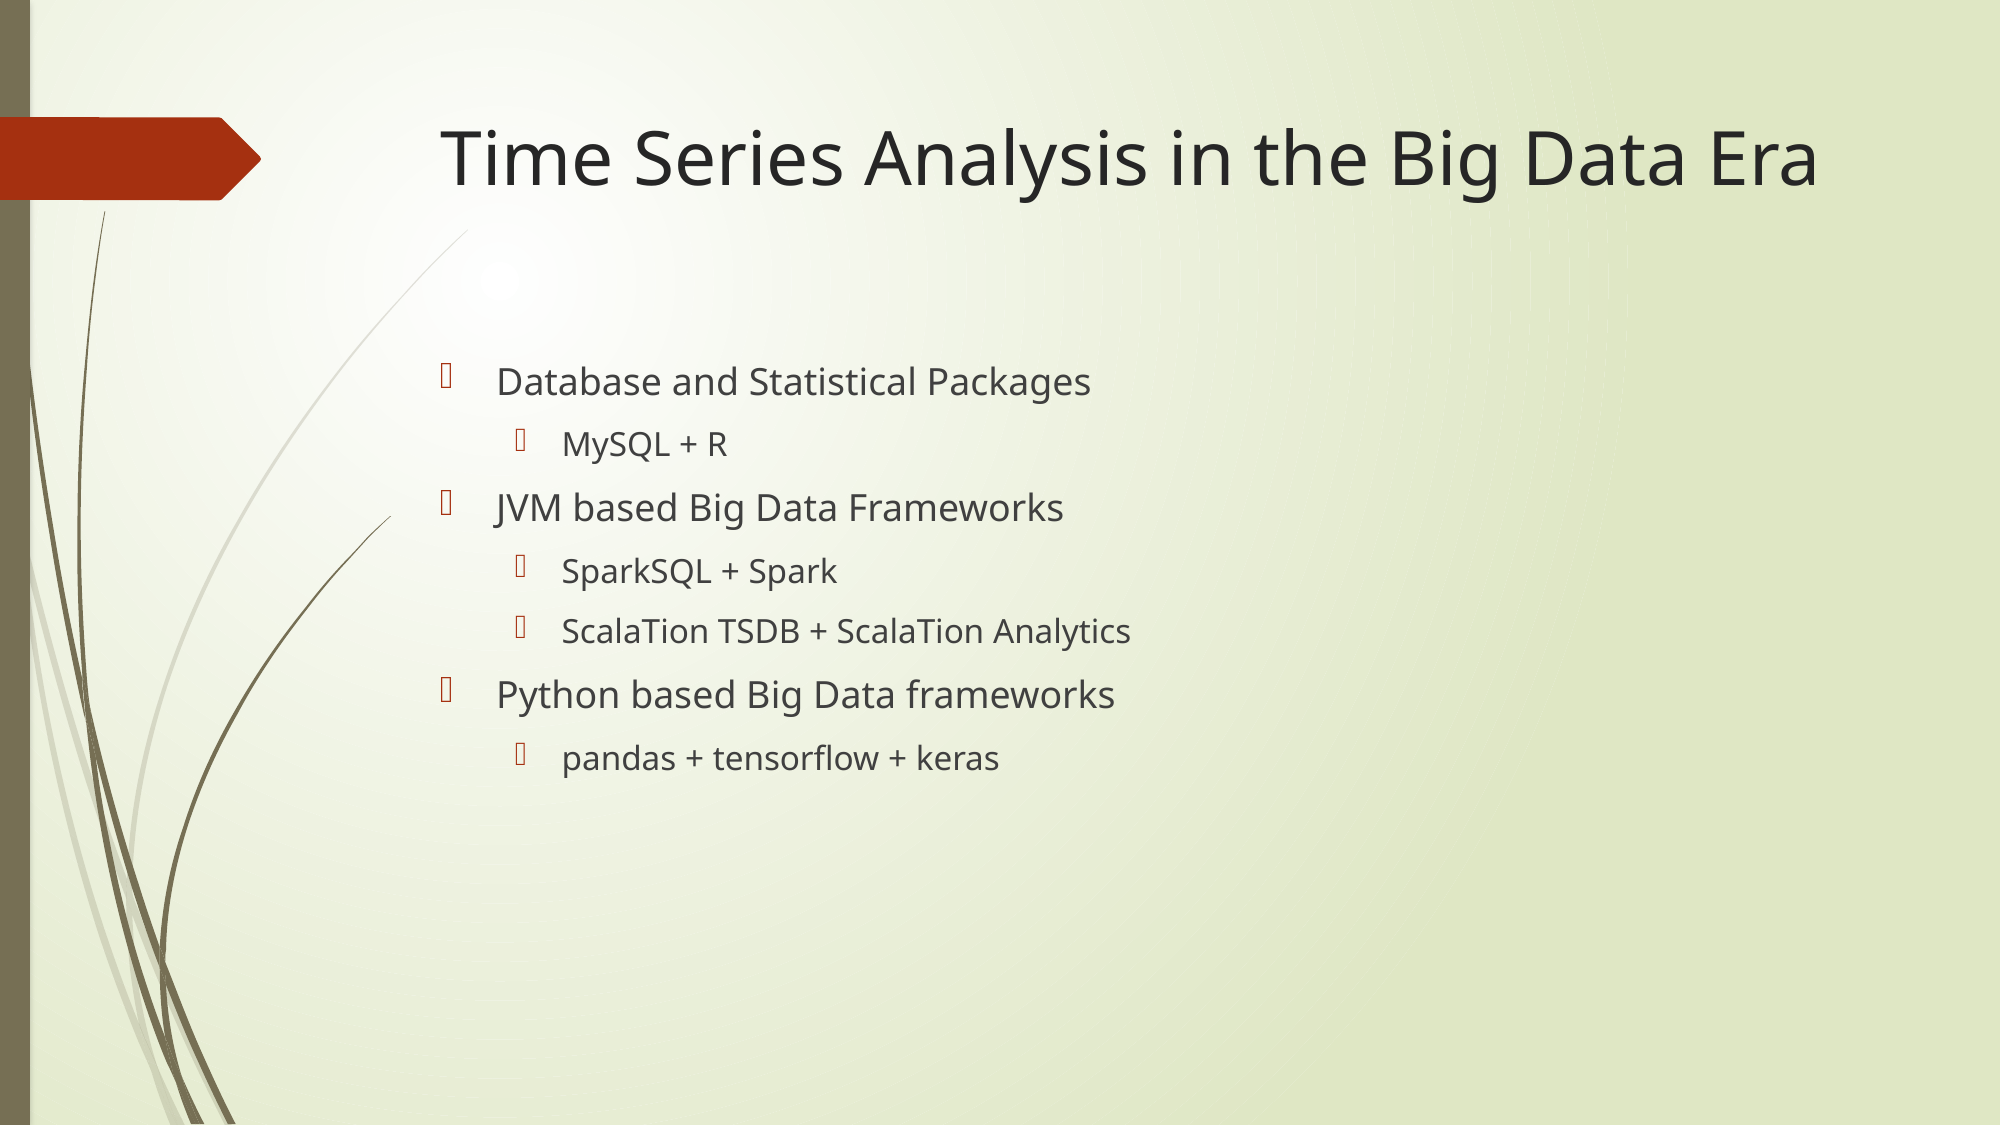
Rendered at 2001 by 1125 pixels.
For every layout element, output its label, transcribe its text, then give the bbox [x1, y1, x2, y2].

title Time Series Analysis in the Big Data Era [425, 102, 1888, 313]
list Database and Statistical Packages MySQL + R JVM based Big Data Frameworks SparkSQL + Spark ScalaTion TSDB + ScalaTion Analytics Python based Big Data frameworks pandas + tensorflow + keras [424, 350, 1888, 970]
